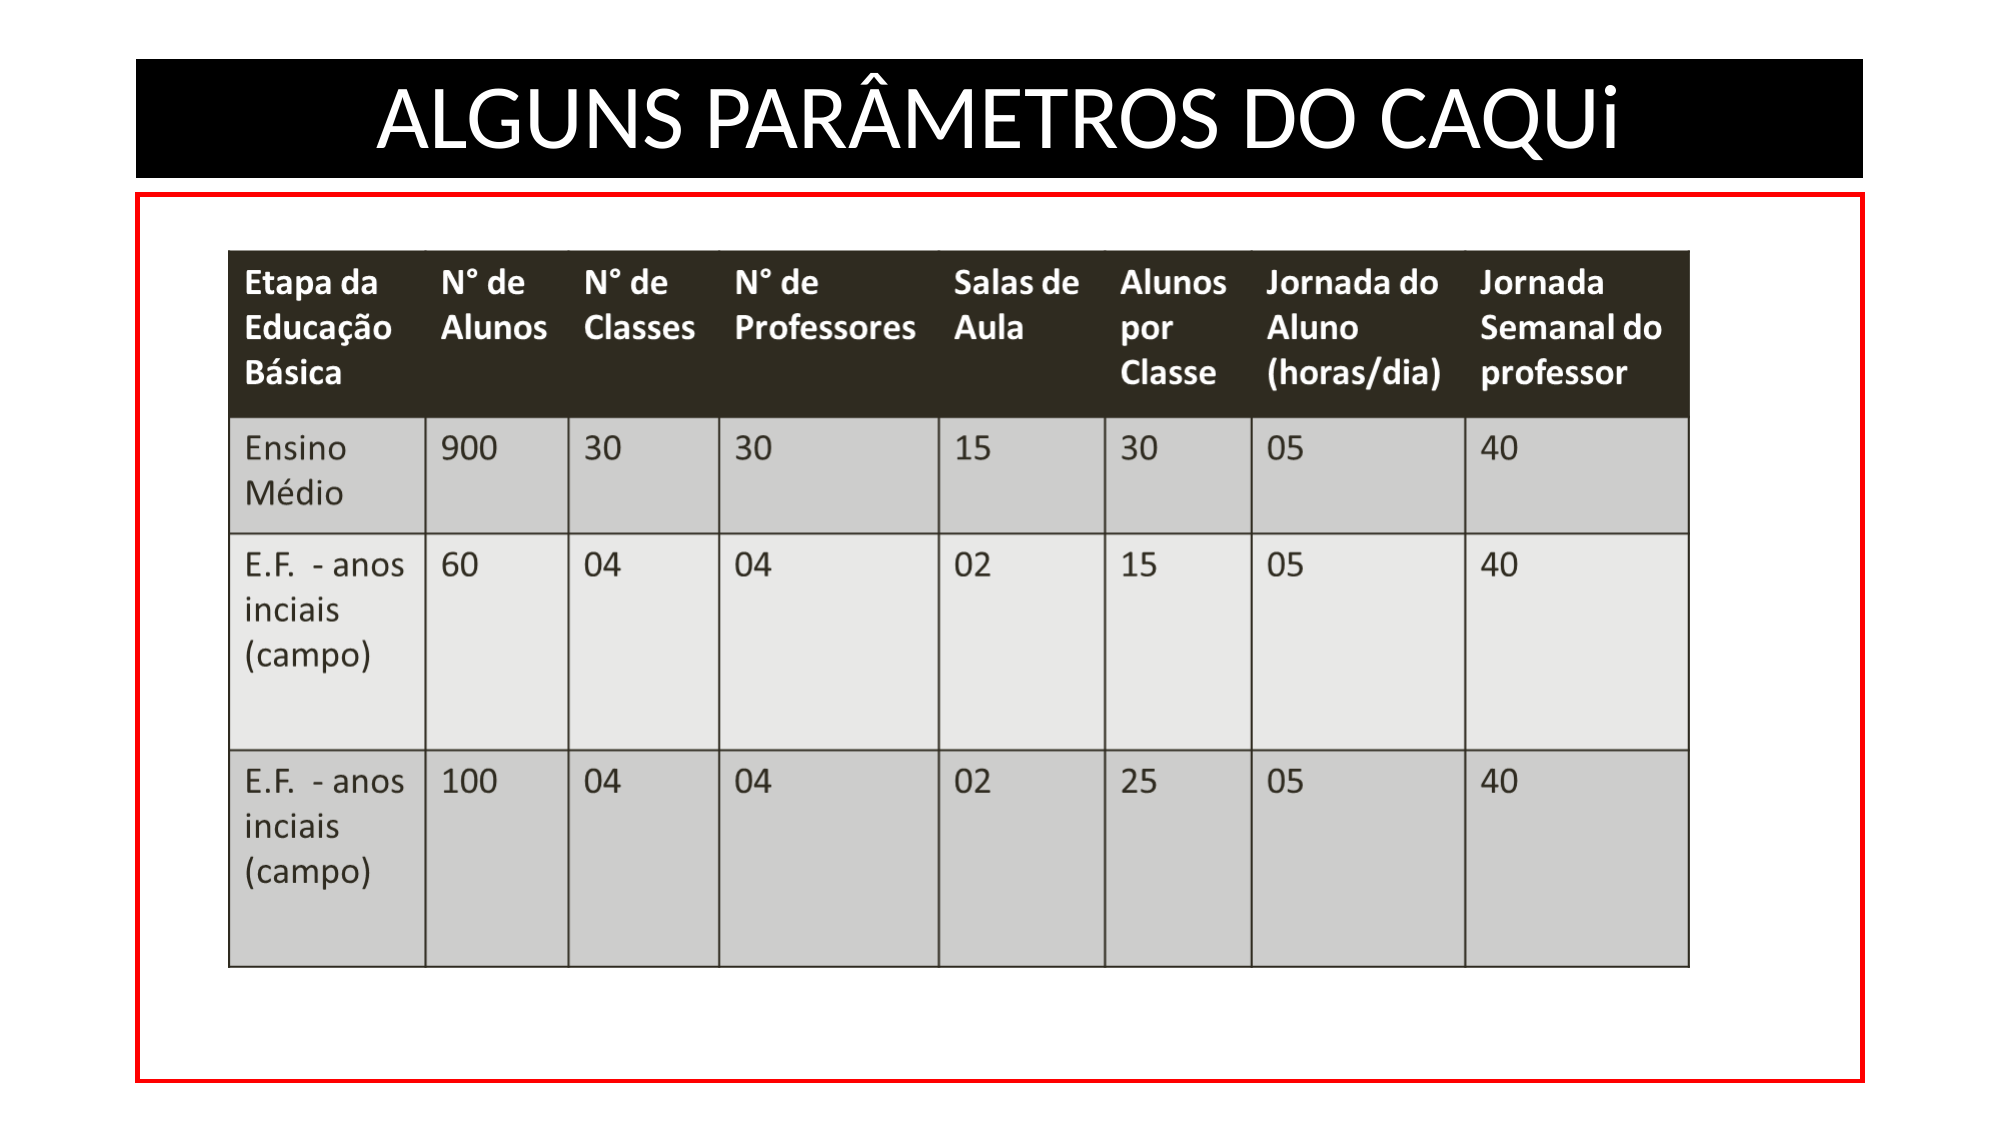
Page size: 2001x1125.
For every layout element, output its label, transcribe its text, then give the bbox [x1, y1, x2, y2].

picture [227, 246, 1691, 969]
list [136, 194, 1863, 1082]
title ALGUNS PARÂMETROS DO CAQUi [136, 59, 1863, 178]
